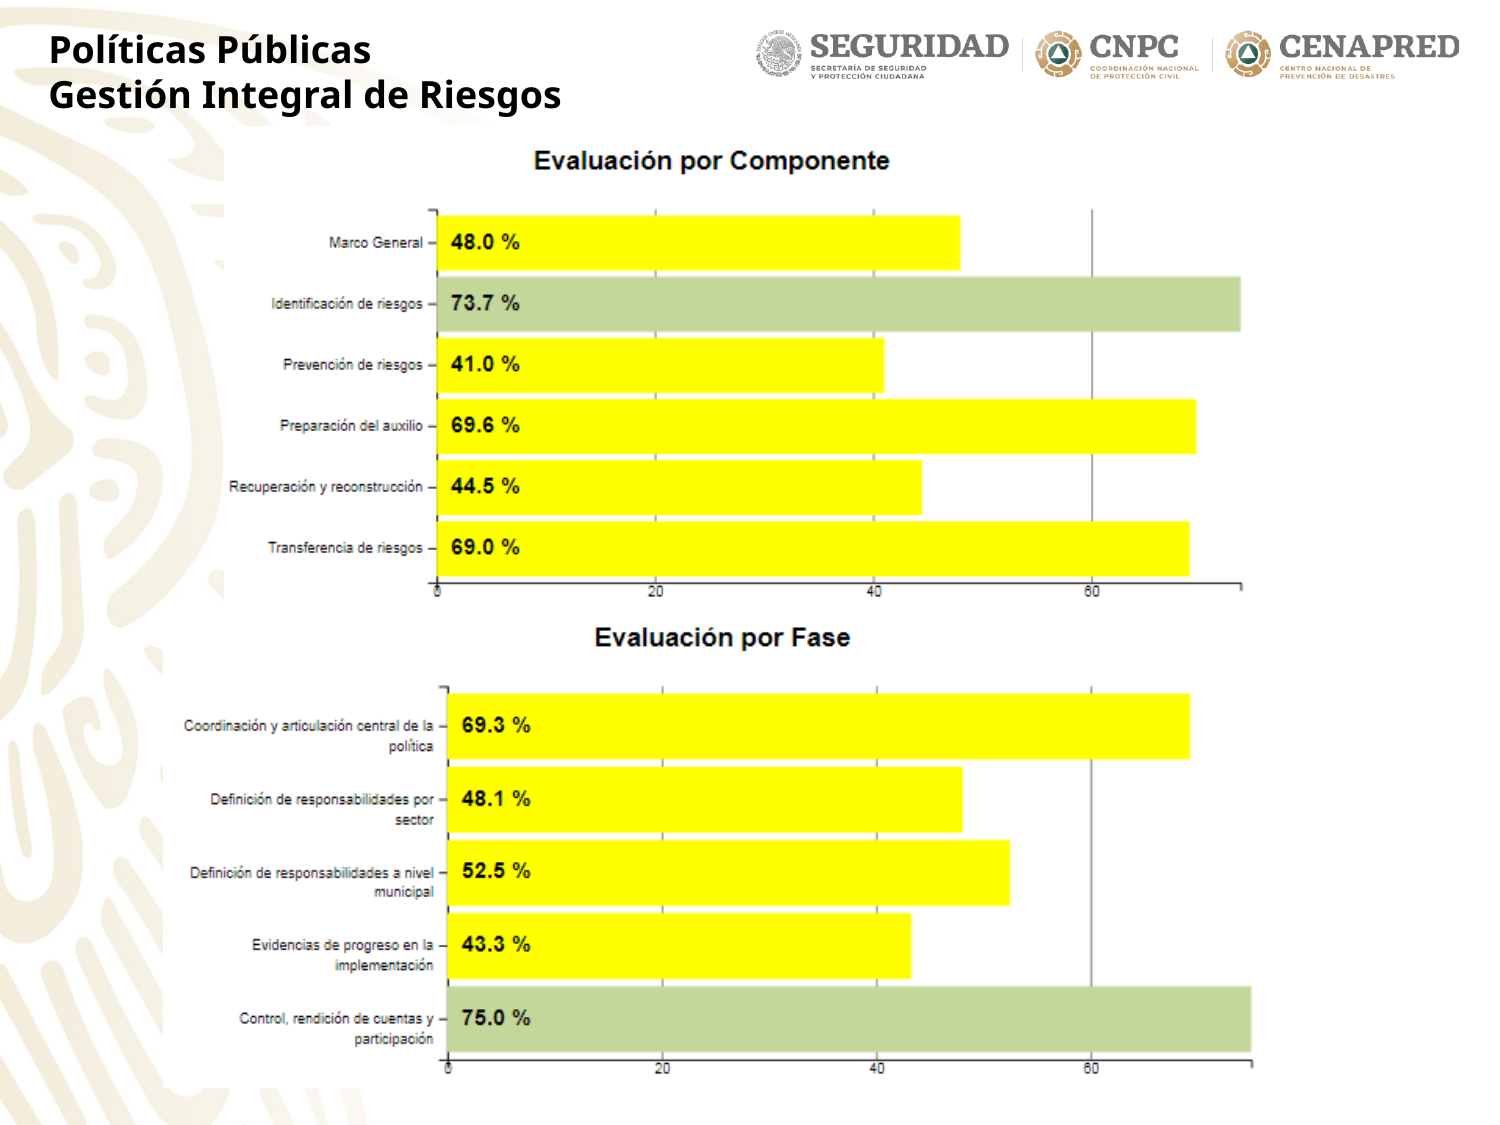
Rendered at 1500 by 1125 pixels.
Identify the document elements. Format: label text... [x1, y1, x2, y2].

picture [0, 3, 1460, 1125]
text_box Políticas Públicas Gestión Integral de Riesgos [33, 19, 578, 124]
